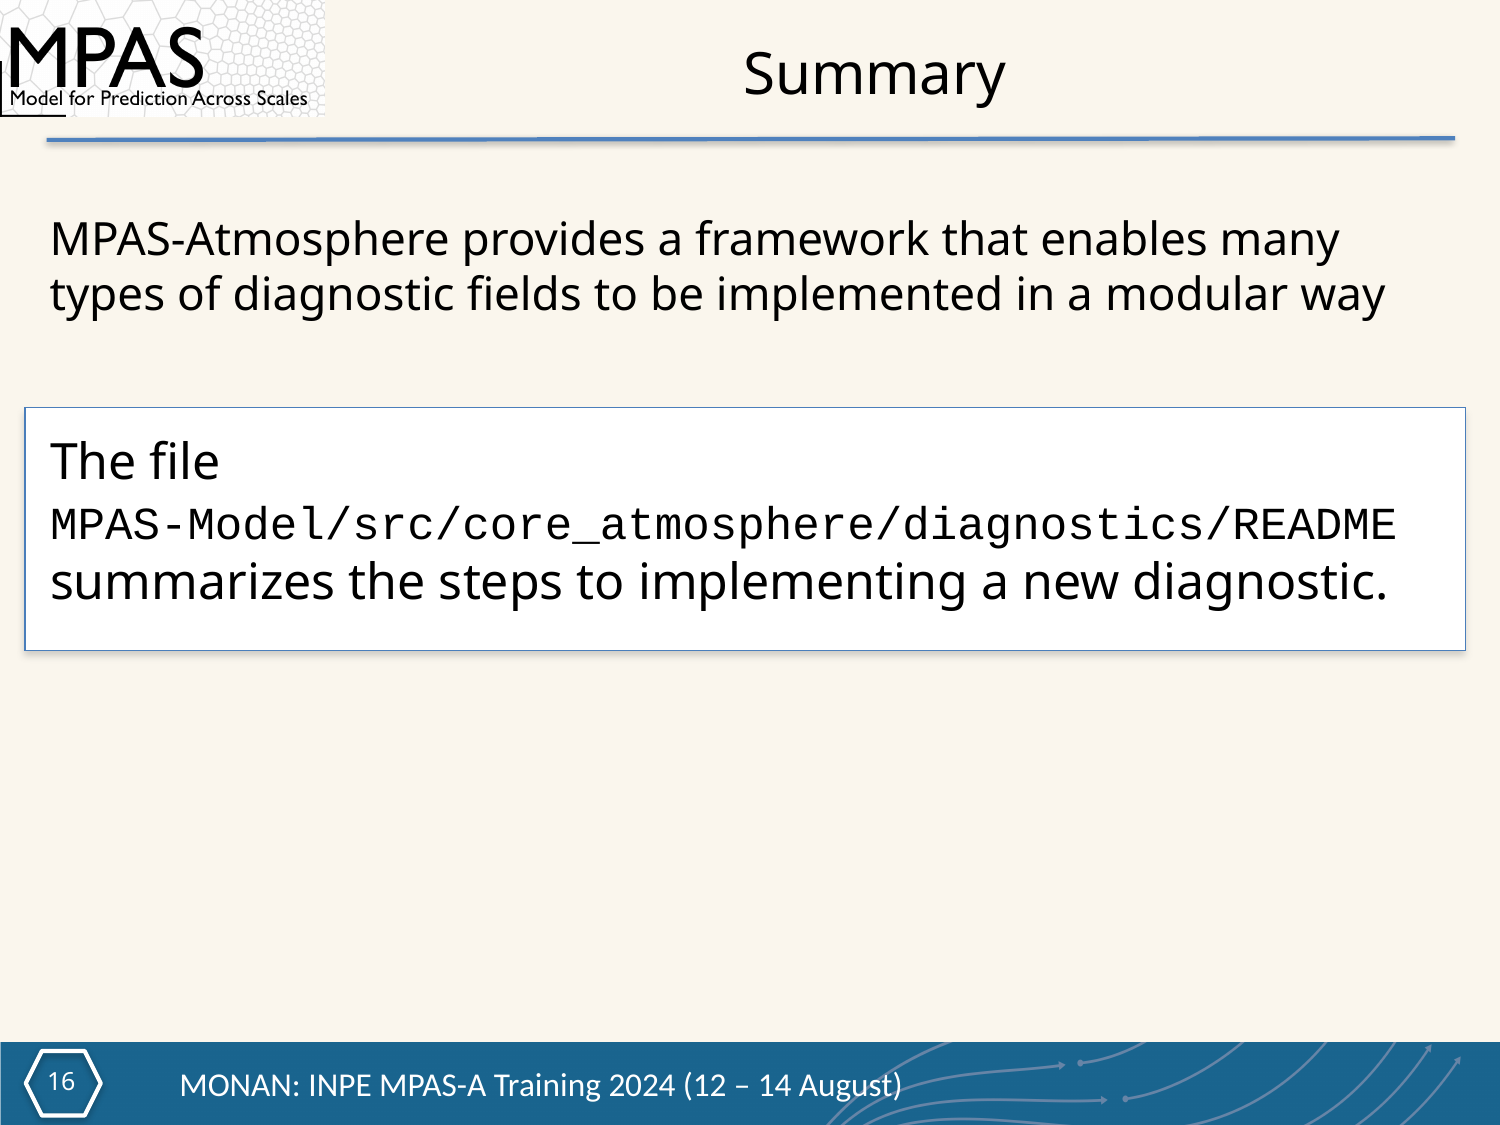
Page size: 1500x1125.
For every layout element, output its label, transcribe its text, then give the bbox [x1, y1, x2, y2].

title Summary [324, 18, 1425, 124]
picture [0, 1042, 1500, 1125]
slide_number 15 [23, 1053, 99, 1113]
picture [0, 0, 325, 117]
text_box The file MPAS-Model/src/core_atmosphere/diagnostics/README summarizes the steps to implementing a new diagnostic. [50, 429, 1447, 623]
text_box MPAS-Atmosphere provides a framework that enables many types of diagnostic fields to be implemented in a modular way [34, 201, 1425, 327]
text_box [25, 407, 1466, 651]
